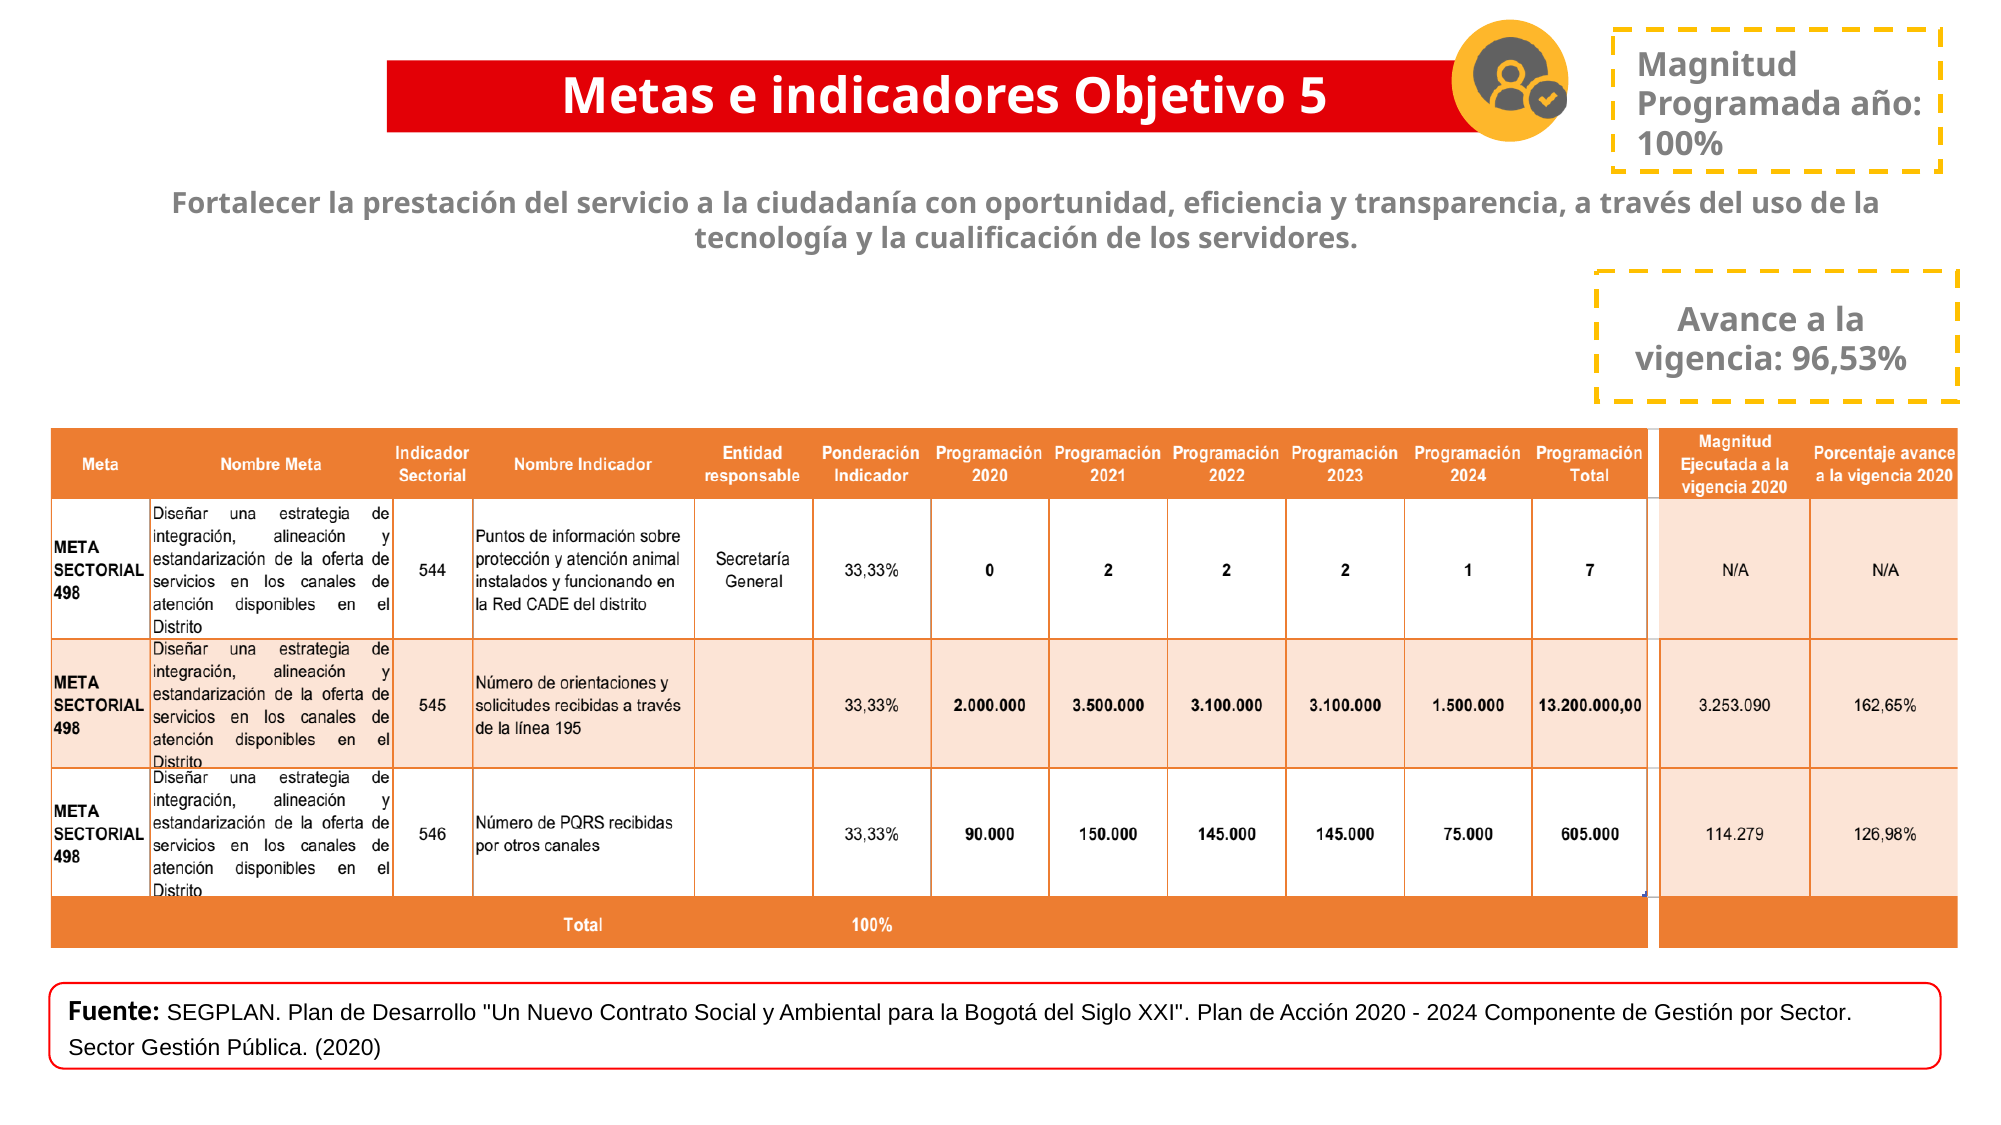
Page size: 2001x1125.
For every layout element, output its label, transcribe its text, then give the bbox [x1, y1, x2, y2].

text_box [1596, 385, 1958, 402]
text_box Metas e indicadores Objetivo 5 [253, 56, 1612, 132]
picture [1473, 37, 1567, 119]
text_box Fuente: SEGPLAN. Plan de Desarrollo "Un Nuevo Contrato Social y Ambiental para la Bogotá del Siglo XXI". Plan de Acción 2020 - 2024 Componente de Gestión por Sector. Sector Gestión Pública. (2020) [48, 981, 1942, 1070]
text_box Fortalecer la prestación del servicio a la ciudadanía con oportunidad, eficiencia y transparencia, a través del uso de la tecnología y la cualificación de los servidores. [95, 177, 1958, 263]
text_box [1477, 132, 1543, 143]
text_box [1456, 19, 1552, 56]
text_box [1596, 270, 1958, 290]
text_box Avance a la vigencia: 96,53% [1584, 290, 1959, 385]
text_box [1612, 29, 1941, 172]
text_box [50, 428, 1958, 948]
